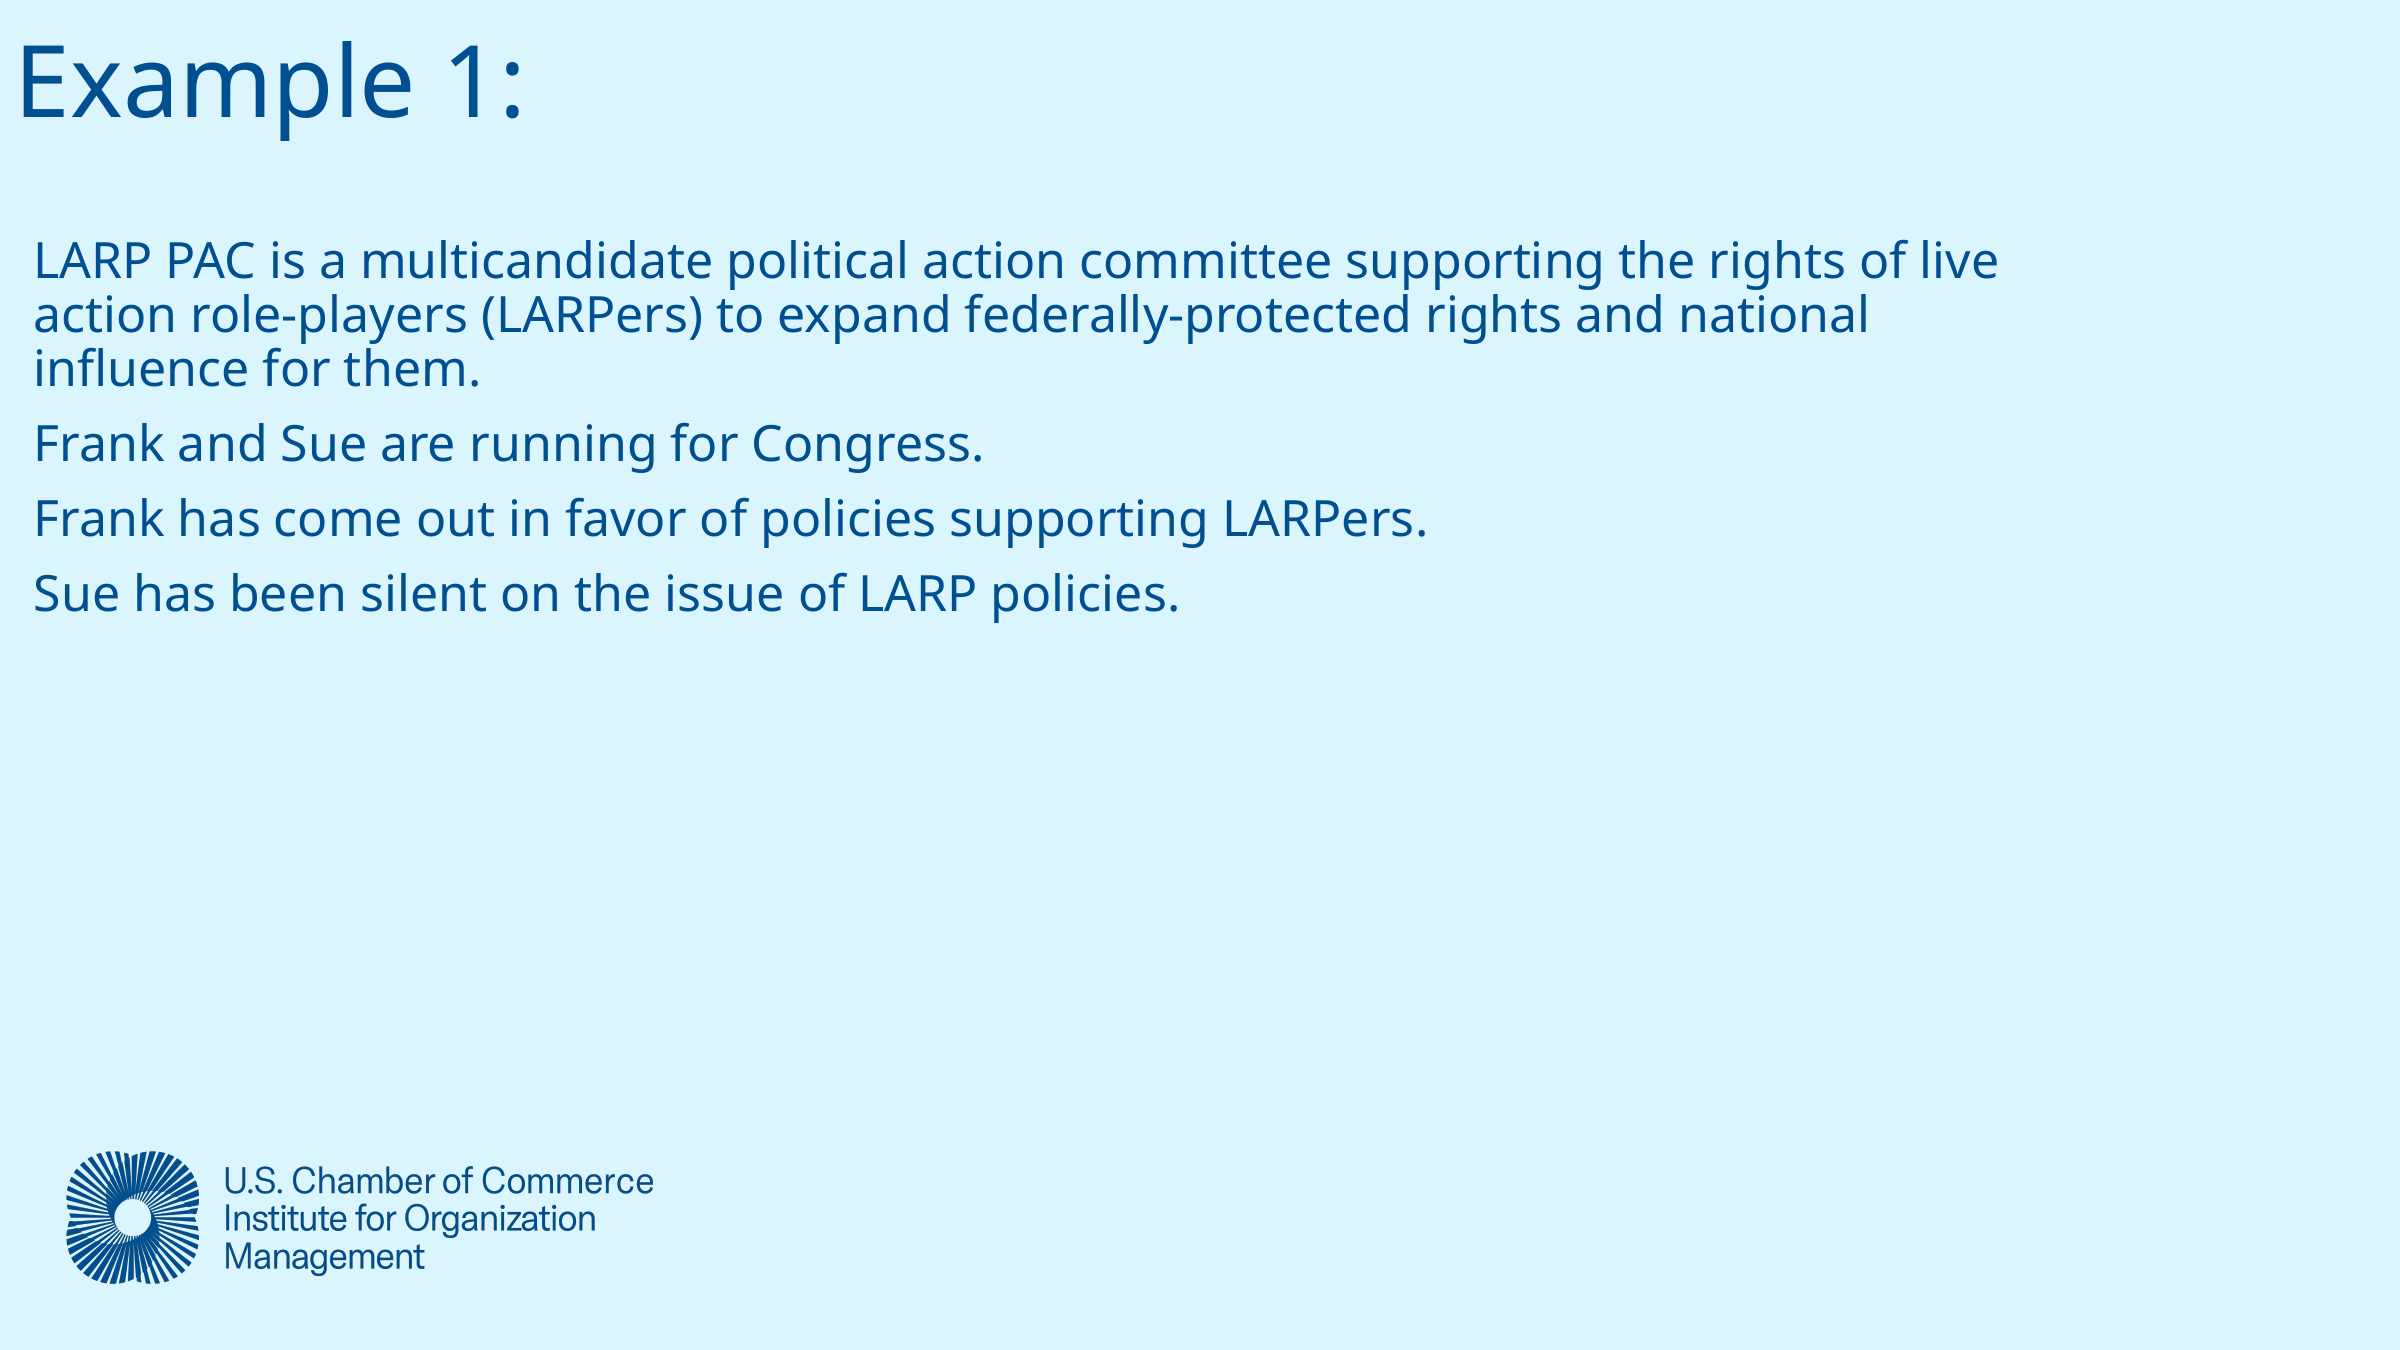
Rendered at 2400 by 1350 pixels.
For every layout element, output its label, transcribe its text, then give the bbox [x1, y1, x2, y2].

picture [0, 1085, 719, 1350]
title Example 1: [0, 23, 2070, 178]
list LARP PAC is a multicandidate political action committee supporting the rights of live action role-players (LARPers) to expand federally-protected rights and national influence for them. Frank and Sue are running for Congress. Frank has come out in favor of policies supporting LARPers. Sue has been silent on the issue of LARP policies. [18, 228, 2108, 1159]
